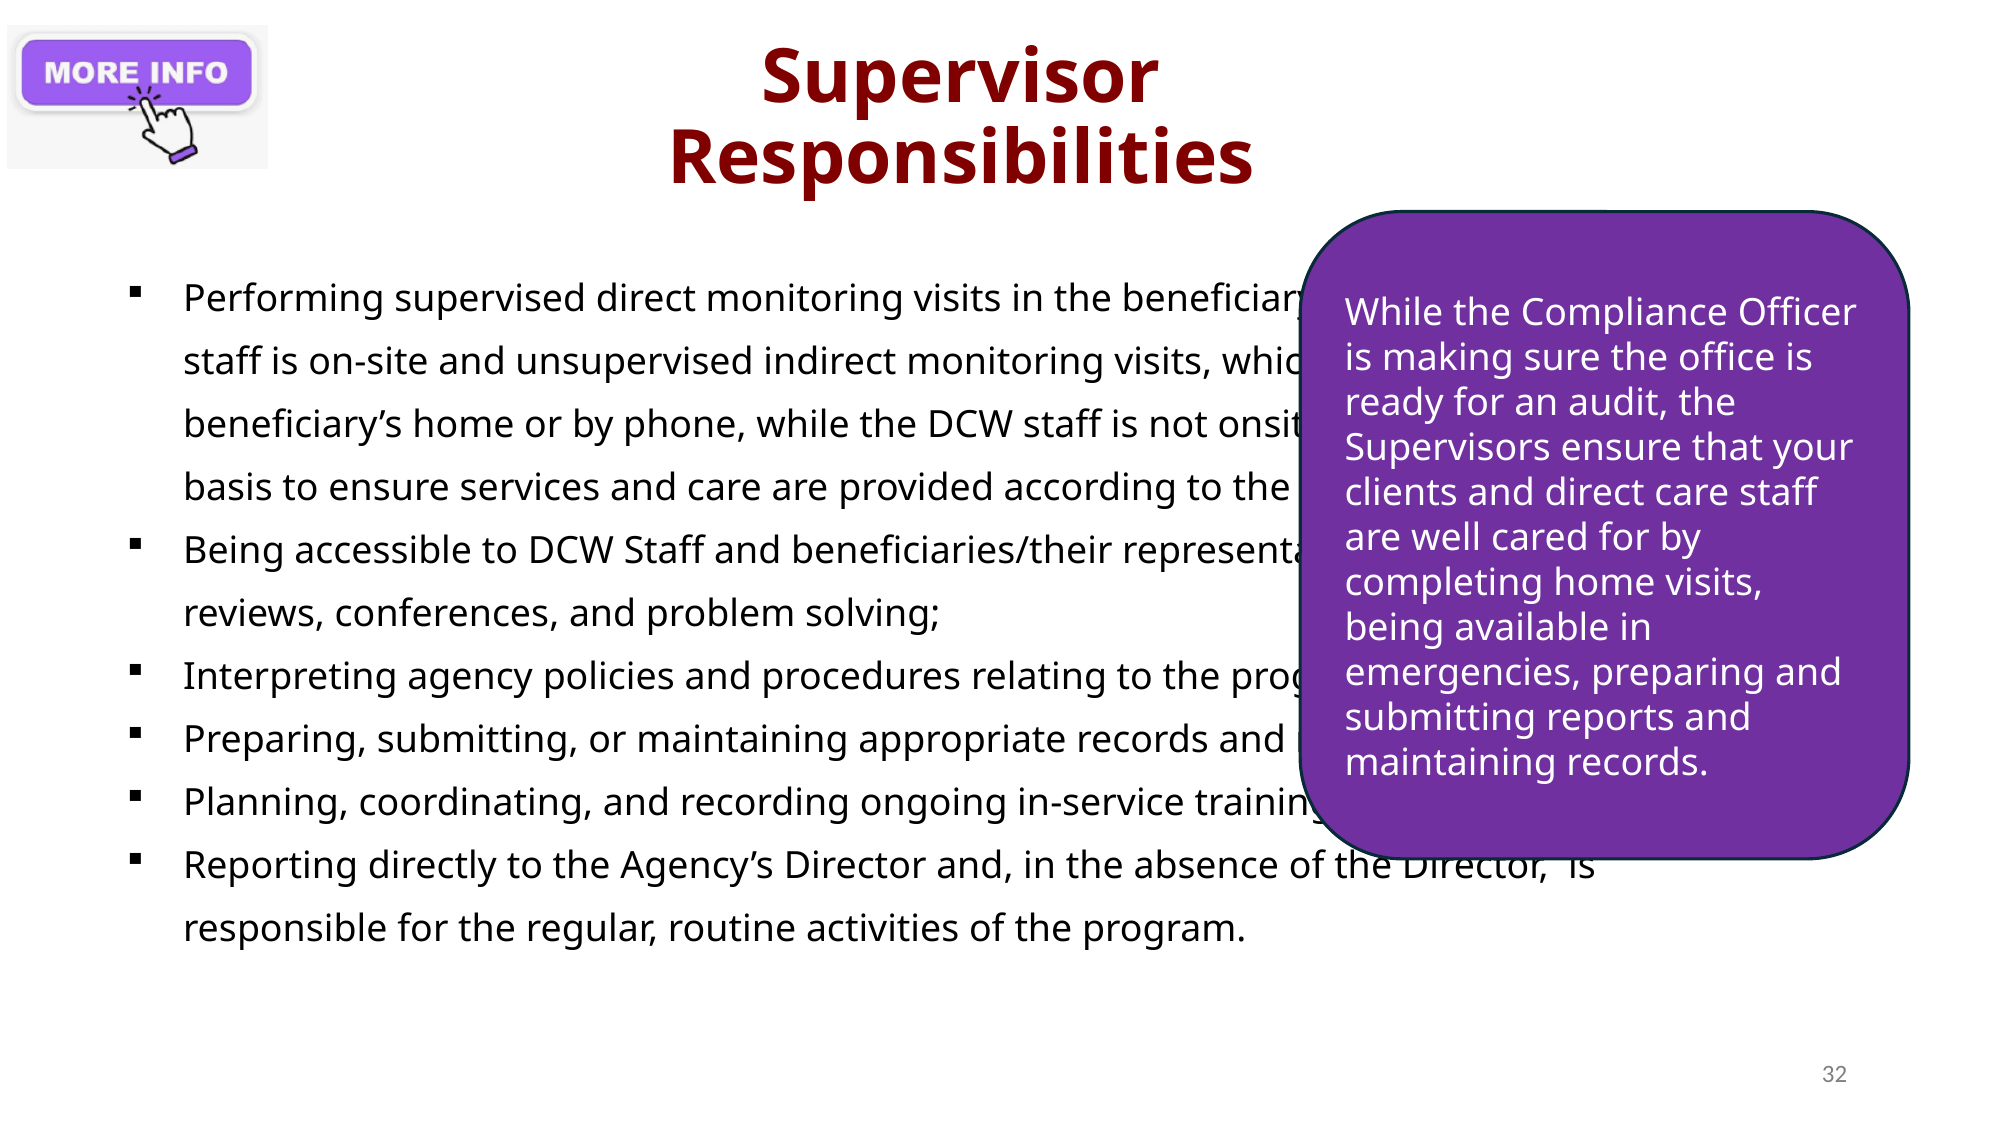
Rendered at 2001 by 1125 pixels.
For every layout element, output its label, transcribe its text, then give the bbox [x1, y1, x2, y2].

picture [6, 25, 269, 169]
slide_number 32 [1412, 1042, 1863, 1103]
text_box Performing supervised direct monitoring visits in the beneficiary’s home while the DCW staff is on-site and unsupervised indirect monitoring visits, which may be performed in the beneficiary’s home or by phone, while the DCW staff is not onsite, alternating on a biweekly basis to ensure services and care are provided according to the PSS, and; Being accessible to DCW Staff and beneficiaries/their representatives for emergencies, case reviews, conferences, and problem solving; Interpreting agency policies and procedures relating to the program; Preparing, submitting, or maintaining appropriate records and reports; Planning, coordinating, and recording ongoing in-service training for the DCW Staff. Reporting directly to the Agency’s Director and, in the absence of the Director, is responsible for the regular, routine activities of the program. [0, 248, 1824, 1001]
text_box While the Compliance Officer is making sure the office is ready for an audit, the Supervisors ensure that your clients and direct care staff are well cared for by completing home visits, being available in emergencies, preparing and submitting reports and maintaining records. [1298, 209, 1911, 861]
text_box Supervisor Responsibilities [621, 71, 1301, 167]
